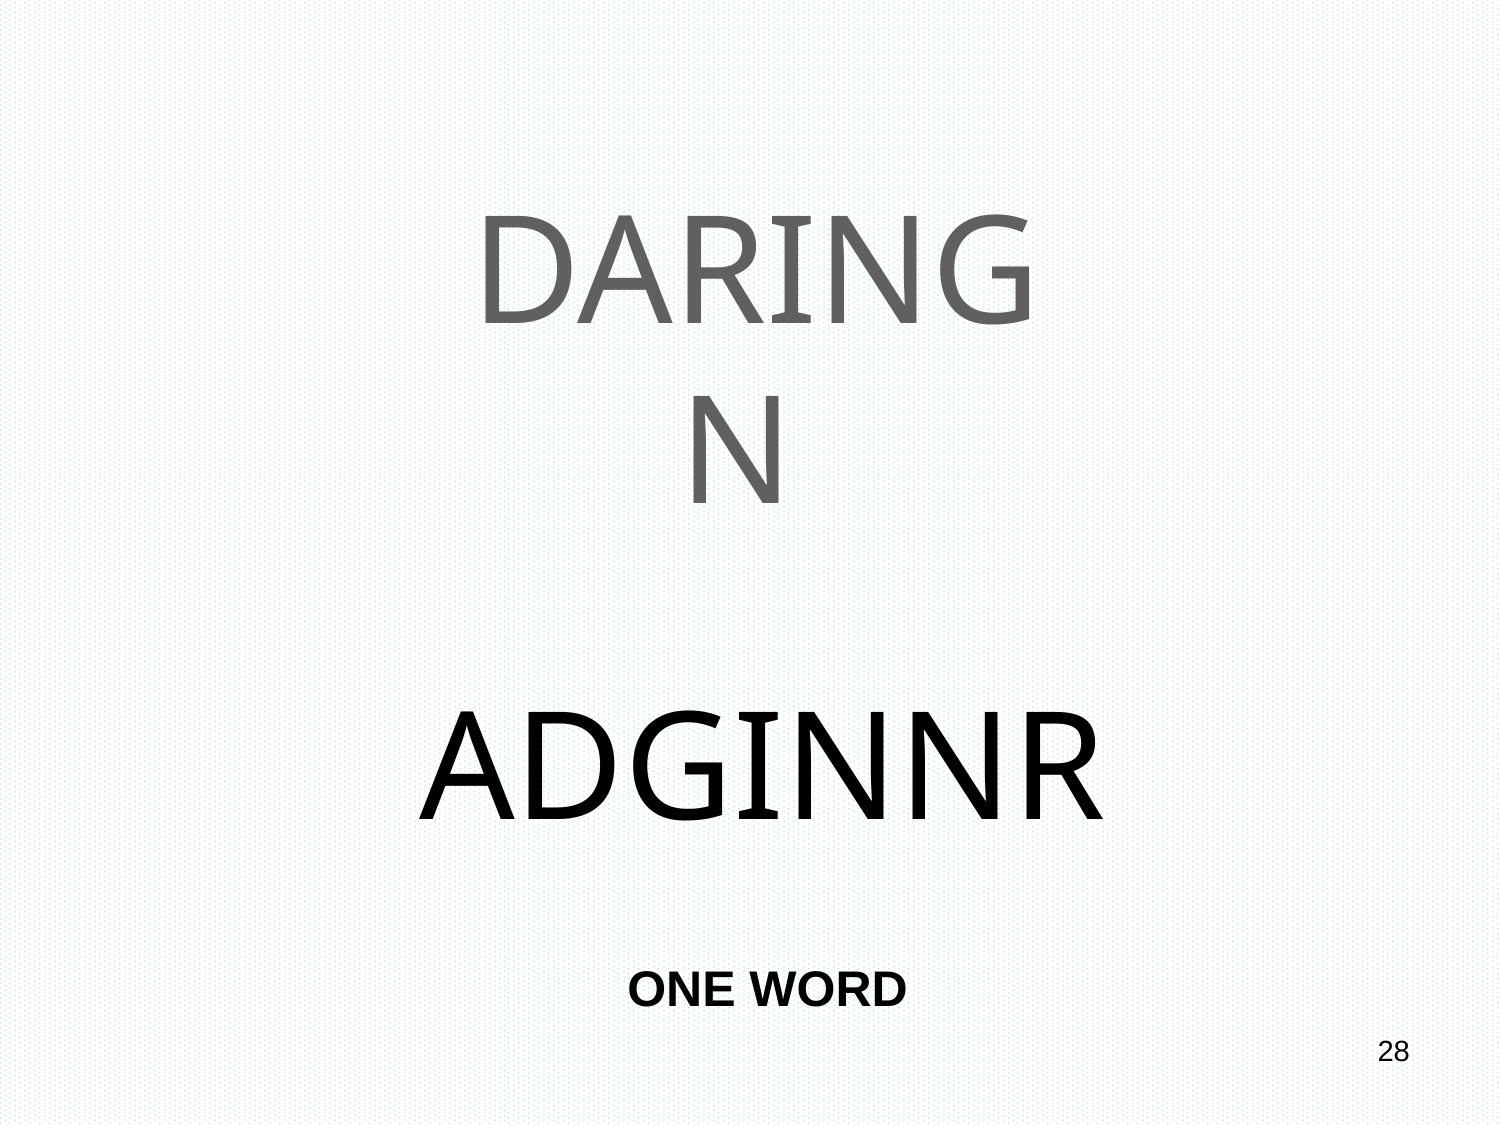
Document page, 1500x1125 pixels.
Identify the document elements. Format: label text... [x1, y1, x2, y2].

picture [0, 0, 1500, 1125]
list ADGINNR [12, 662, 1500, 1125]
text_box ONE WORD [612, 948, 1063, 1024]
title DARING N [12, 149, 1500, 662]
slide_number 28 [1074, 1024, 1425, 1103]
